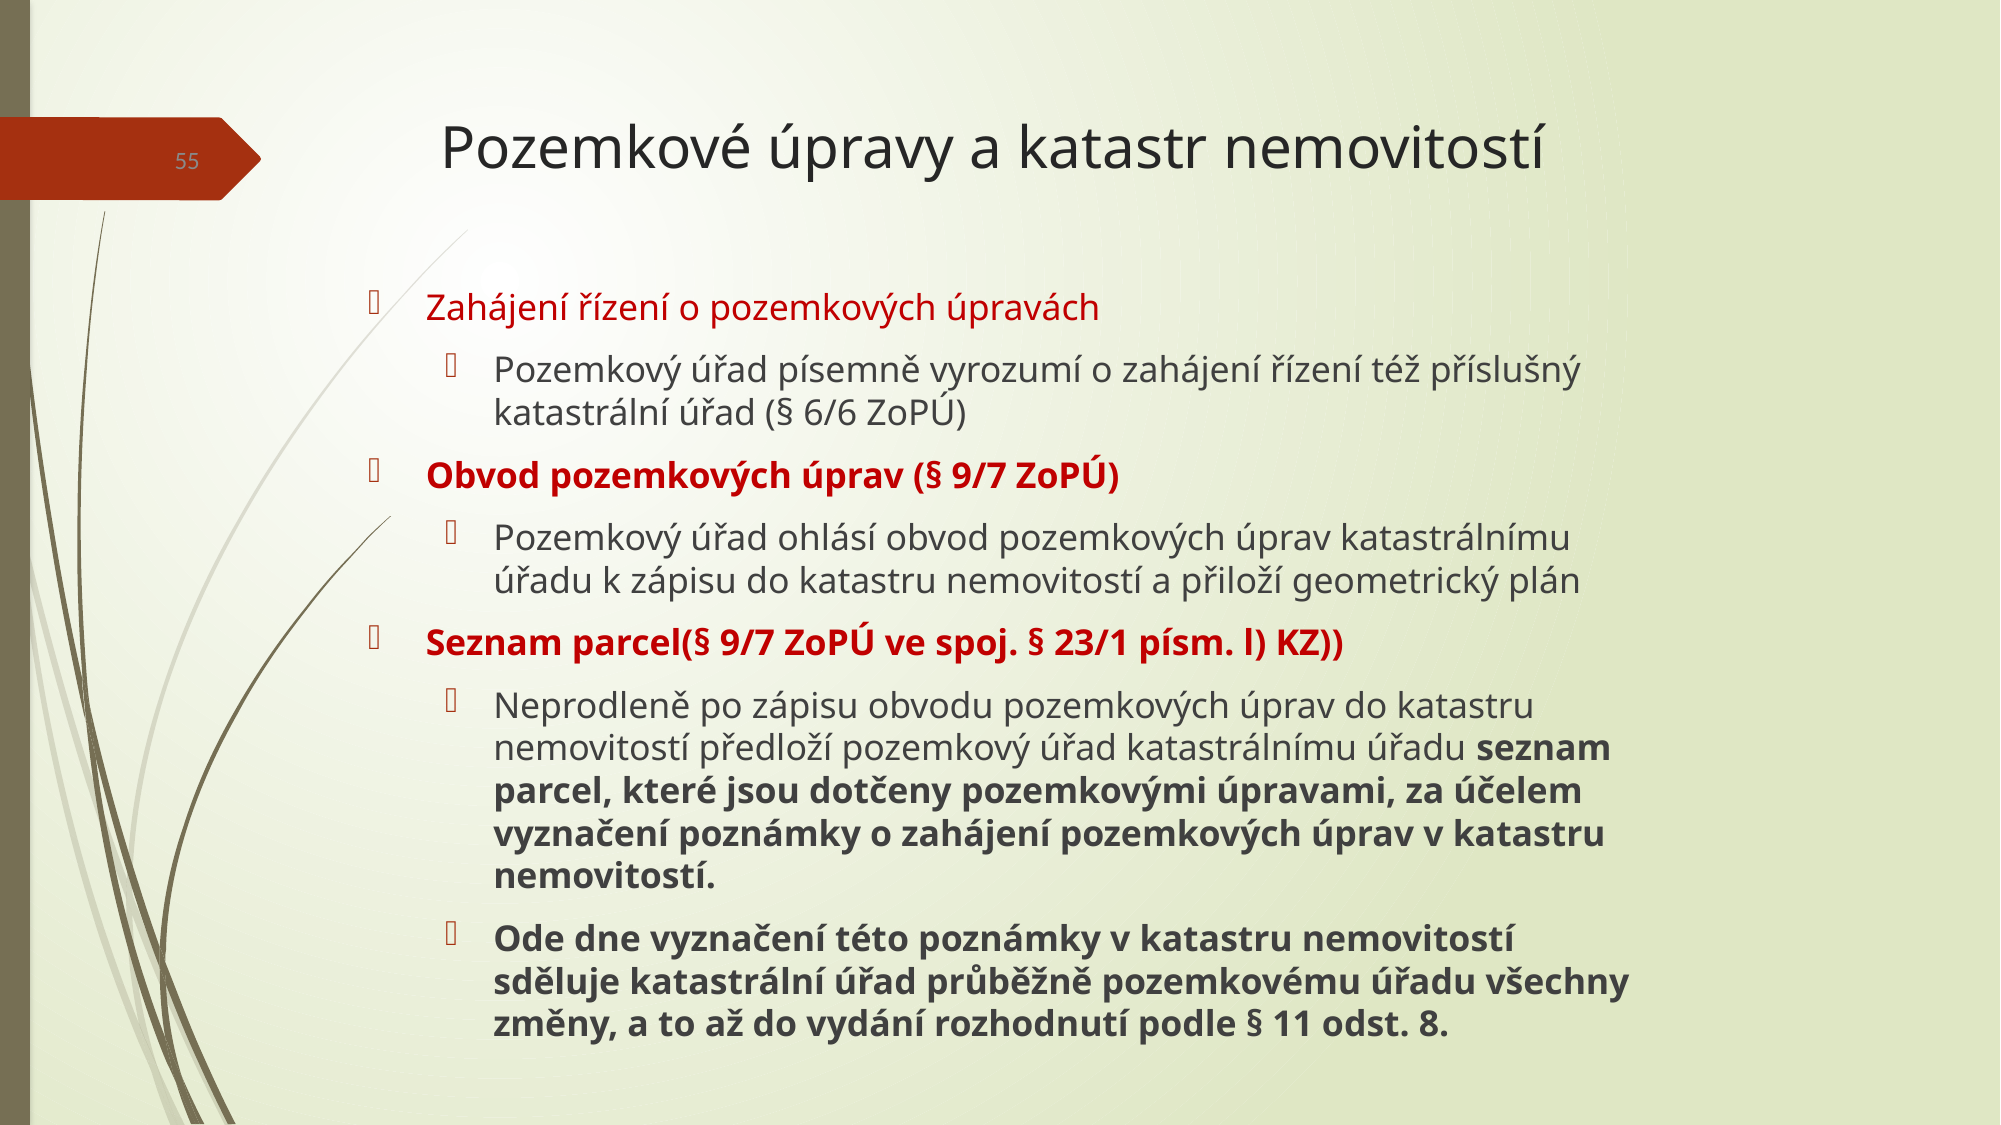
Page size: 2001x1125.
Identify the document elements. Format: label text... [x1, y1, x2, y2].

slide_number 55 [87, 129, 216, 190]
list Zahájení řízení o pozemkových úpravách Pozemkový úřad písemně vyrozumí o zahájení řízení též příslušný katastrální úřad (§ 6/6 ZoPÚ) Obvod pozemkových úprav (§ 9/7 ZoPÚ) Pozemkový úřad ohlásí obvod pozemkových úprav katastrálnímu úřadu k zápisu do katastru nemovitostí a přiloží geometrický plán Seznam parcel(§ 9/7 ZoPÚ ve spoj. § 23/1 písm. l) KZ)) Neprodleně po zápisu obvodu pozemkových úprav do katastru nemovitostí předloží pozemkový úřad katastrálnímu úřadu seznam parcel, které jsou dotčeny pozemkovými úpravami, za účelem vyznačení poznámky o zahájení pozemkových úprav v katastru nemovitostí. Ode dne vyznačení této poznámky v katastru nemovitostí sděluje katastrální úřad průběžně pozemkovému úřadu všechny změny, a to až do vydání rozhodnutí podle § 11 odst. 8. [353, 277, 1647, 1066]
title Pozemkové úpravy a katastr nemovitostí [425, 102, 1888, 313]
